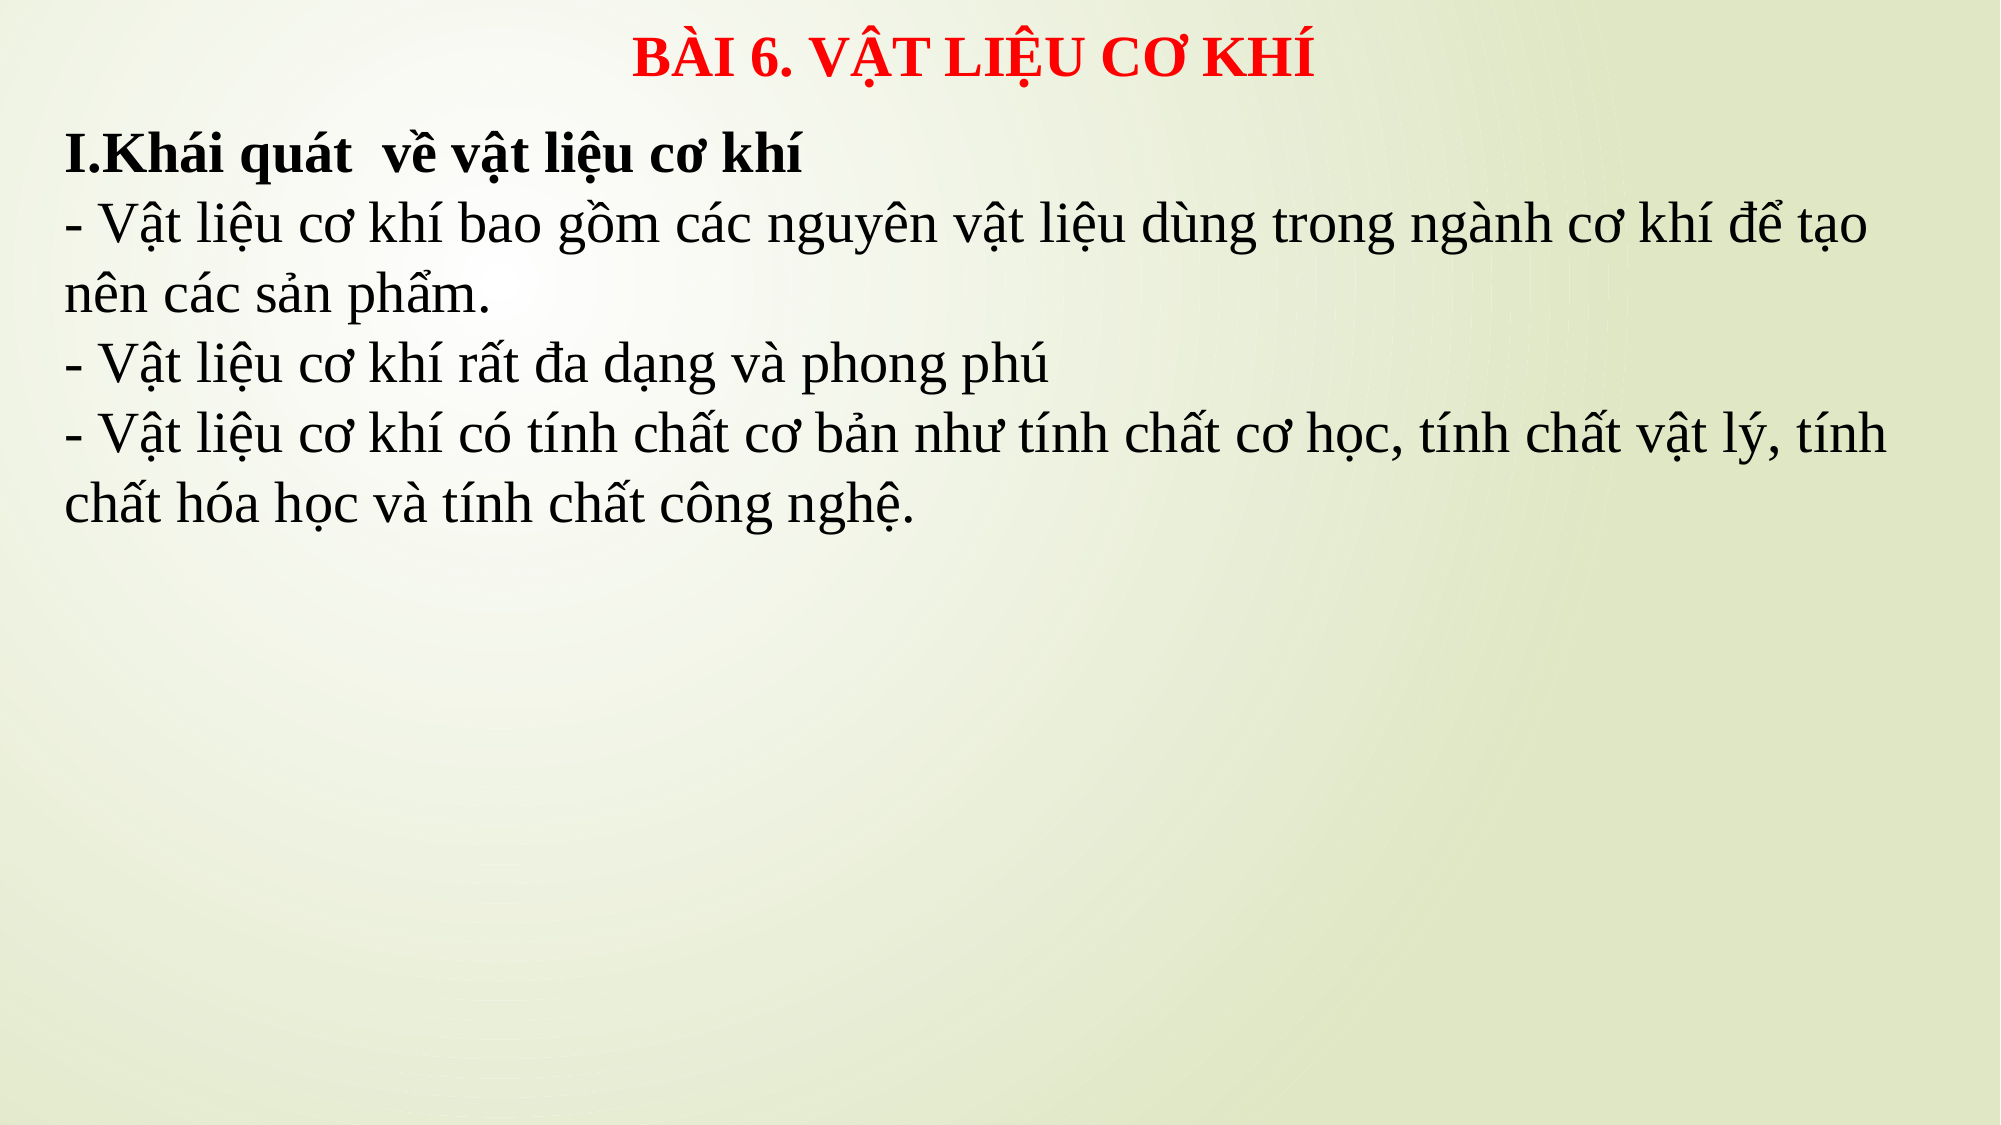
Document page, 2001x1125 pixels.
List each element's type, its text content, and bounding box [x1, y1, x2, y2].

text_box BÀI 6. VẬT LIỆU CƠ KHÍ [618, 10, 1586, 95]
text_box I.Khái quát về vật liệu cơ khí - Vật liệu cơ khí bao gồm các nguyên vật liệu dùng trong ngành cơ khí để tạo nên các sản phẩm. - Vật liệu cơ khí rất đa dạng và phong phú - Vật liệu cơ khí có tính chất cơ bản như tính chất cơ học, tính chất vật lý, tính chất hóa học và tính chất công nghệ. [50, 106, 1950, 542]
